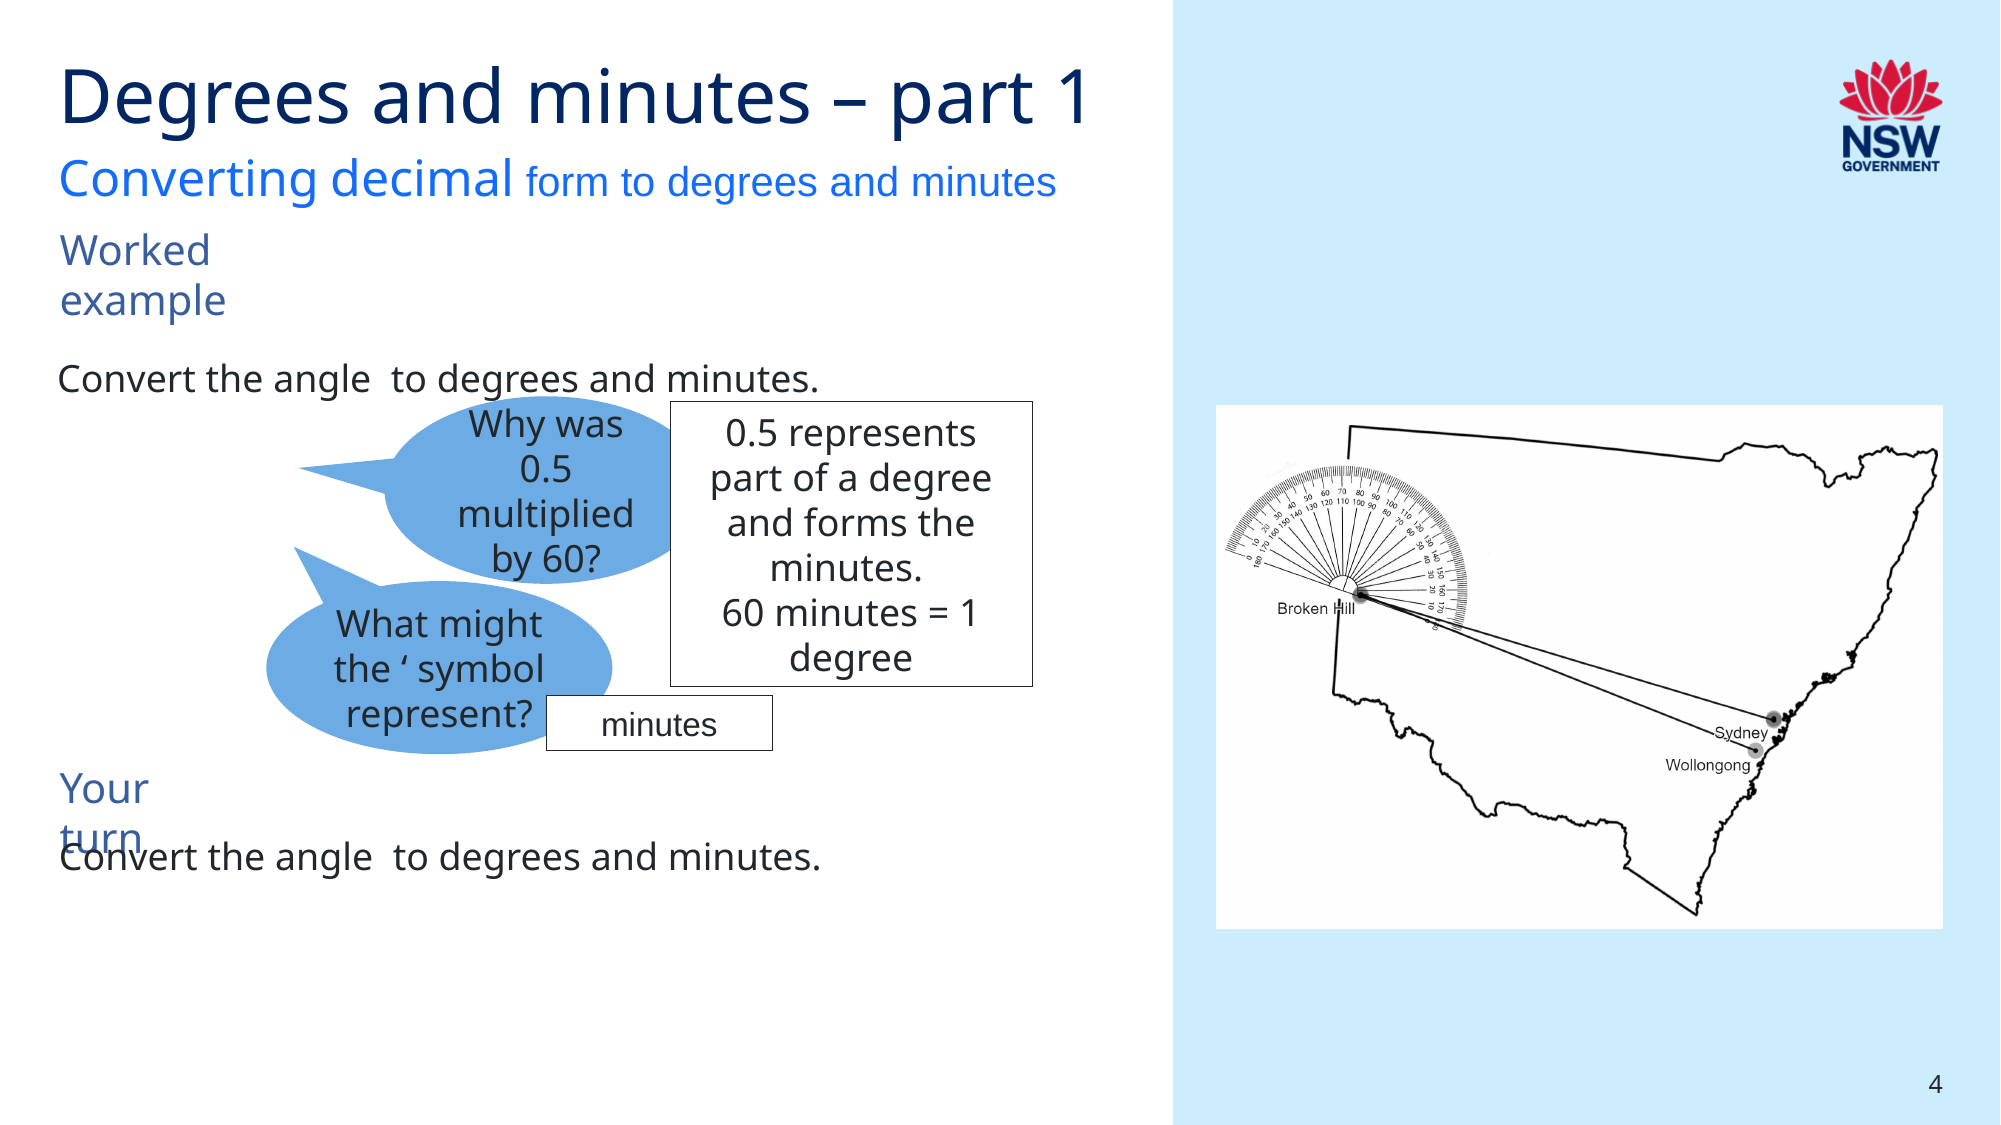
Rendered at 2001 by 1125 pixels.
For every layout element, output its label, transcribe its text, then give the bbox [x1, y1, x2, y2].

text_box What might the ‘ symbol represent? [266, 546, 613, 755]
list Converting decimal form to degrees and minutes [59, 155, 1140, 207]
text_box Worked example [44, 216, 369, 332]
text_box 0.5 represents part of a degree and forms the minutes. 60 minutes = 1 degree [670, 401, 1033, 687]
picture [1839, 59, 1943, 172]
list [1216, 405, 1943, 929]
slide_number 4 [1824, 1068, 1943, 1099]
text_box minutes [546, 695, 773, 751]
text_box Your turn [44, 754, 243, 870]
text_box Why was 0.5 multiplied by 60? [298, 396, 670, 584]
title Degrees and minutes – part 1 [59, 59, 1140, 149]
